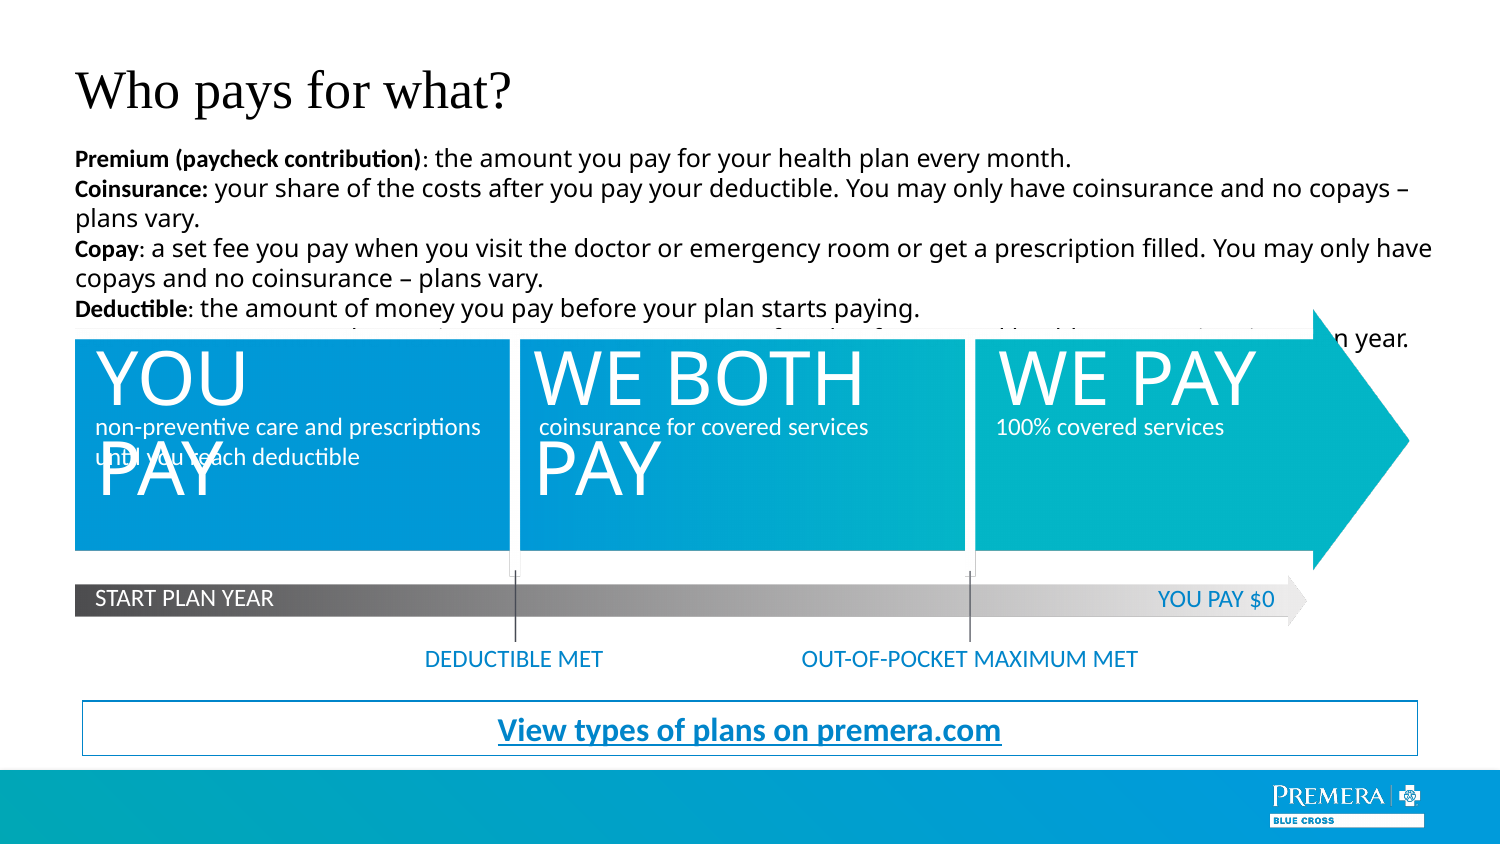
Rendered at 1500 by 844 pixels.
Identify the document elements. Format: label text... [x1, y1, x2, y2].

picture [1400, 786, 1420, 806]
picture [1271, 814, 1424, 827]
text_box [74, 309, 1414, 682]
list Premium (paycheck contribution): the amount you pay for your health plan every month. Coinsurance: your share of the costs after you pay your deductible. You may only have coinsurance and no copays – plans vary. Copay: a set fee you pay when you visit the doctor or emergency room or get a prescription filled. You may only have copays and no coinsurance – plans vary. Deductible: the amount of money you pay before your plan starts paying. Out-of-pocket maximum: the maximum amount you pay out of pocket for covered health care services in a plan year. [75, 135, 1469, 340]
list Who pays for what? [75, 0, 1469, 128]
picture [1321, 789, 1329, 801]
picture [1375, 790, 1383, 803]
text_box View types of plans on premera.com [82, 700, 1418, 756]
picture [1332, 789, 1337, 803]
